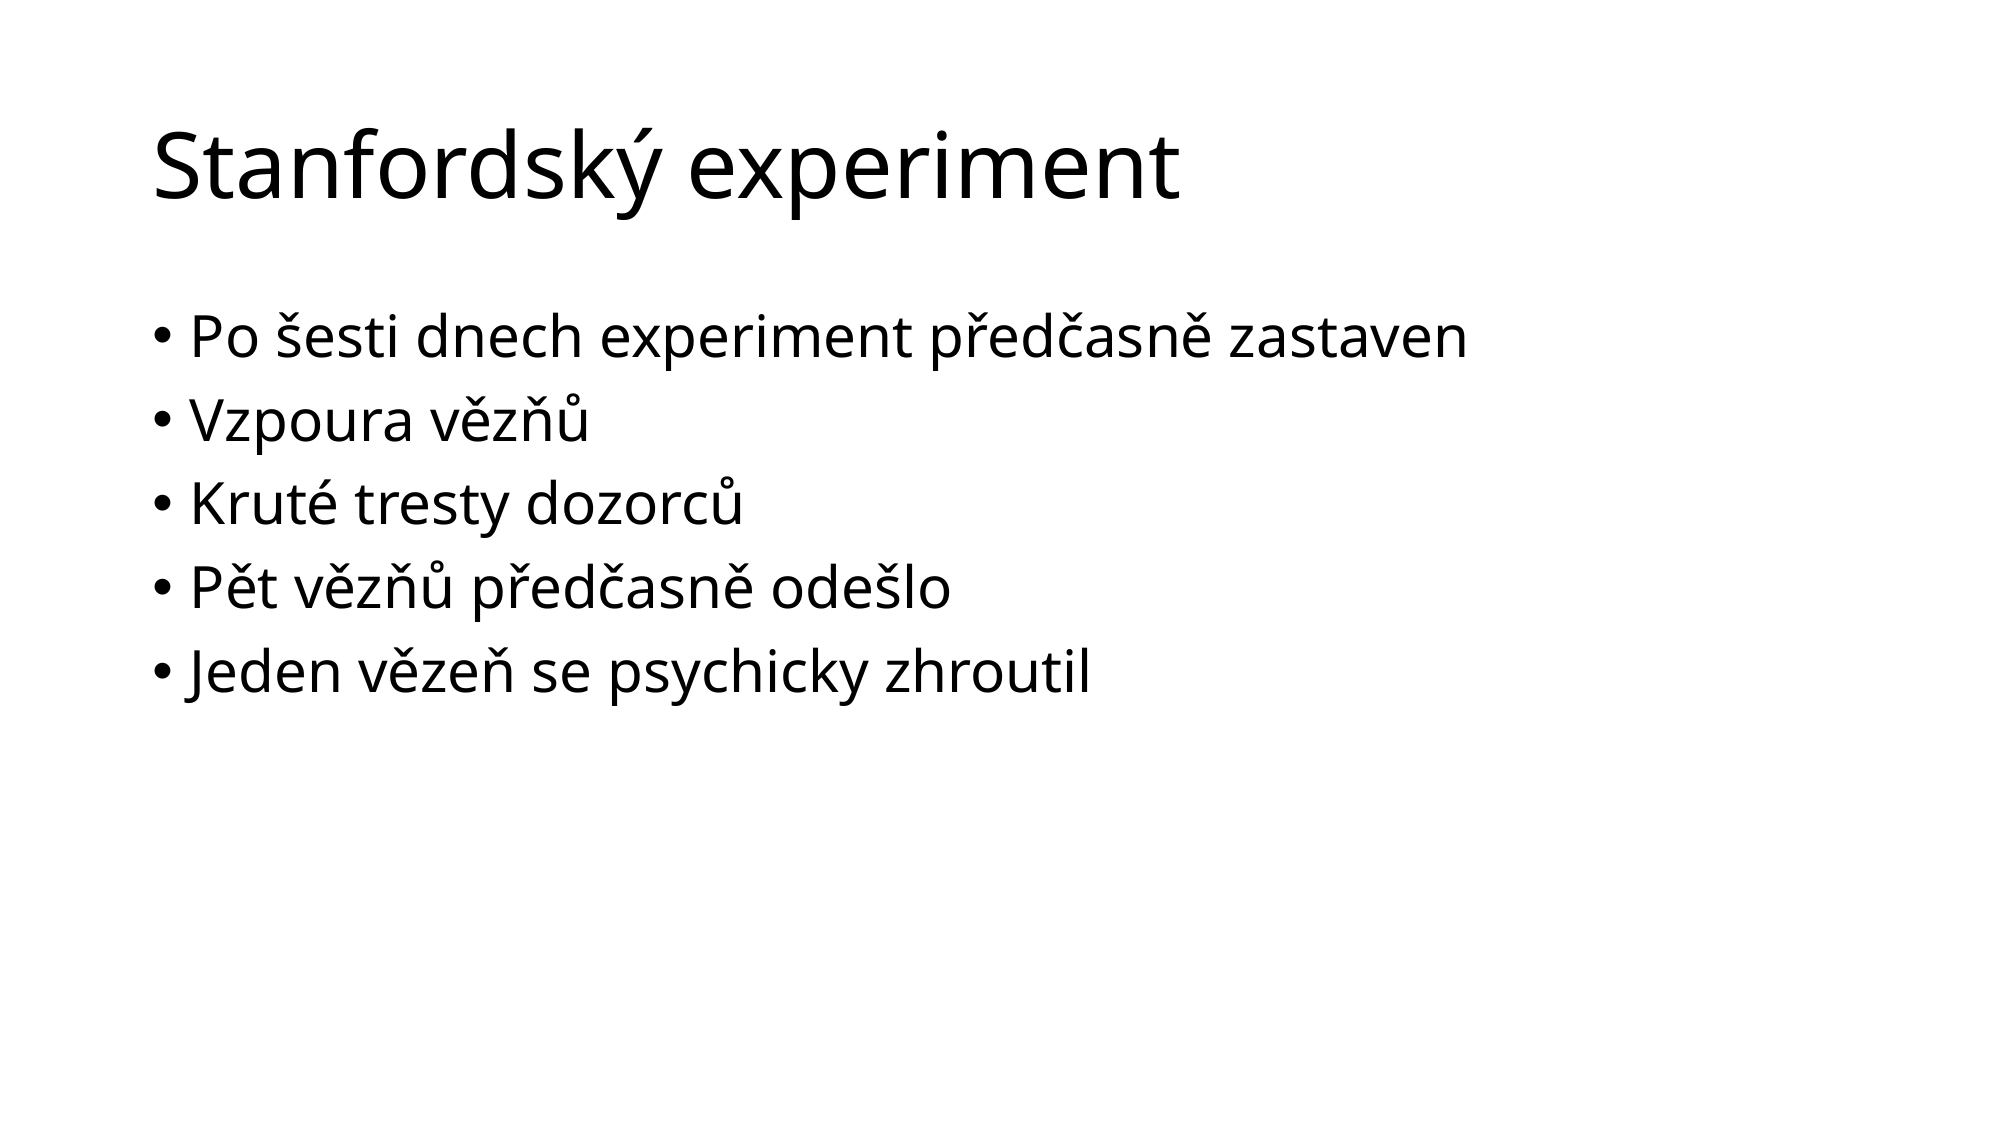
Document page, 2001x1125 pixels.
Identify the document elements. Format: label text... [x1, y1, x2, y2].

list Po šesti dnech experiment předčasně zastaven Vzpoura vězňů Kruté tresty dozorců Pět vězňů předčasně odešlo Jeden vězeň se psychicky zhroutil [137, 299, 1863, 1014]
title Stanfordský experiment [137, 59, 1863, 278]
